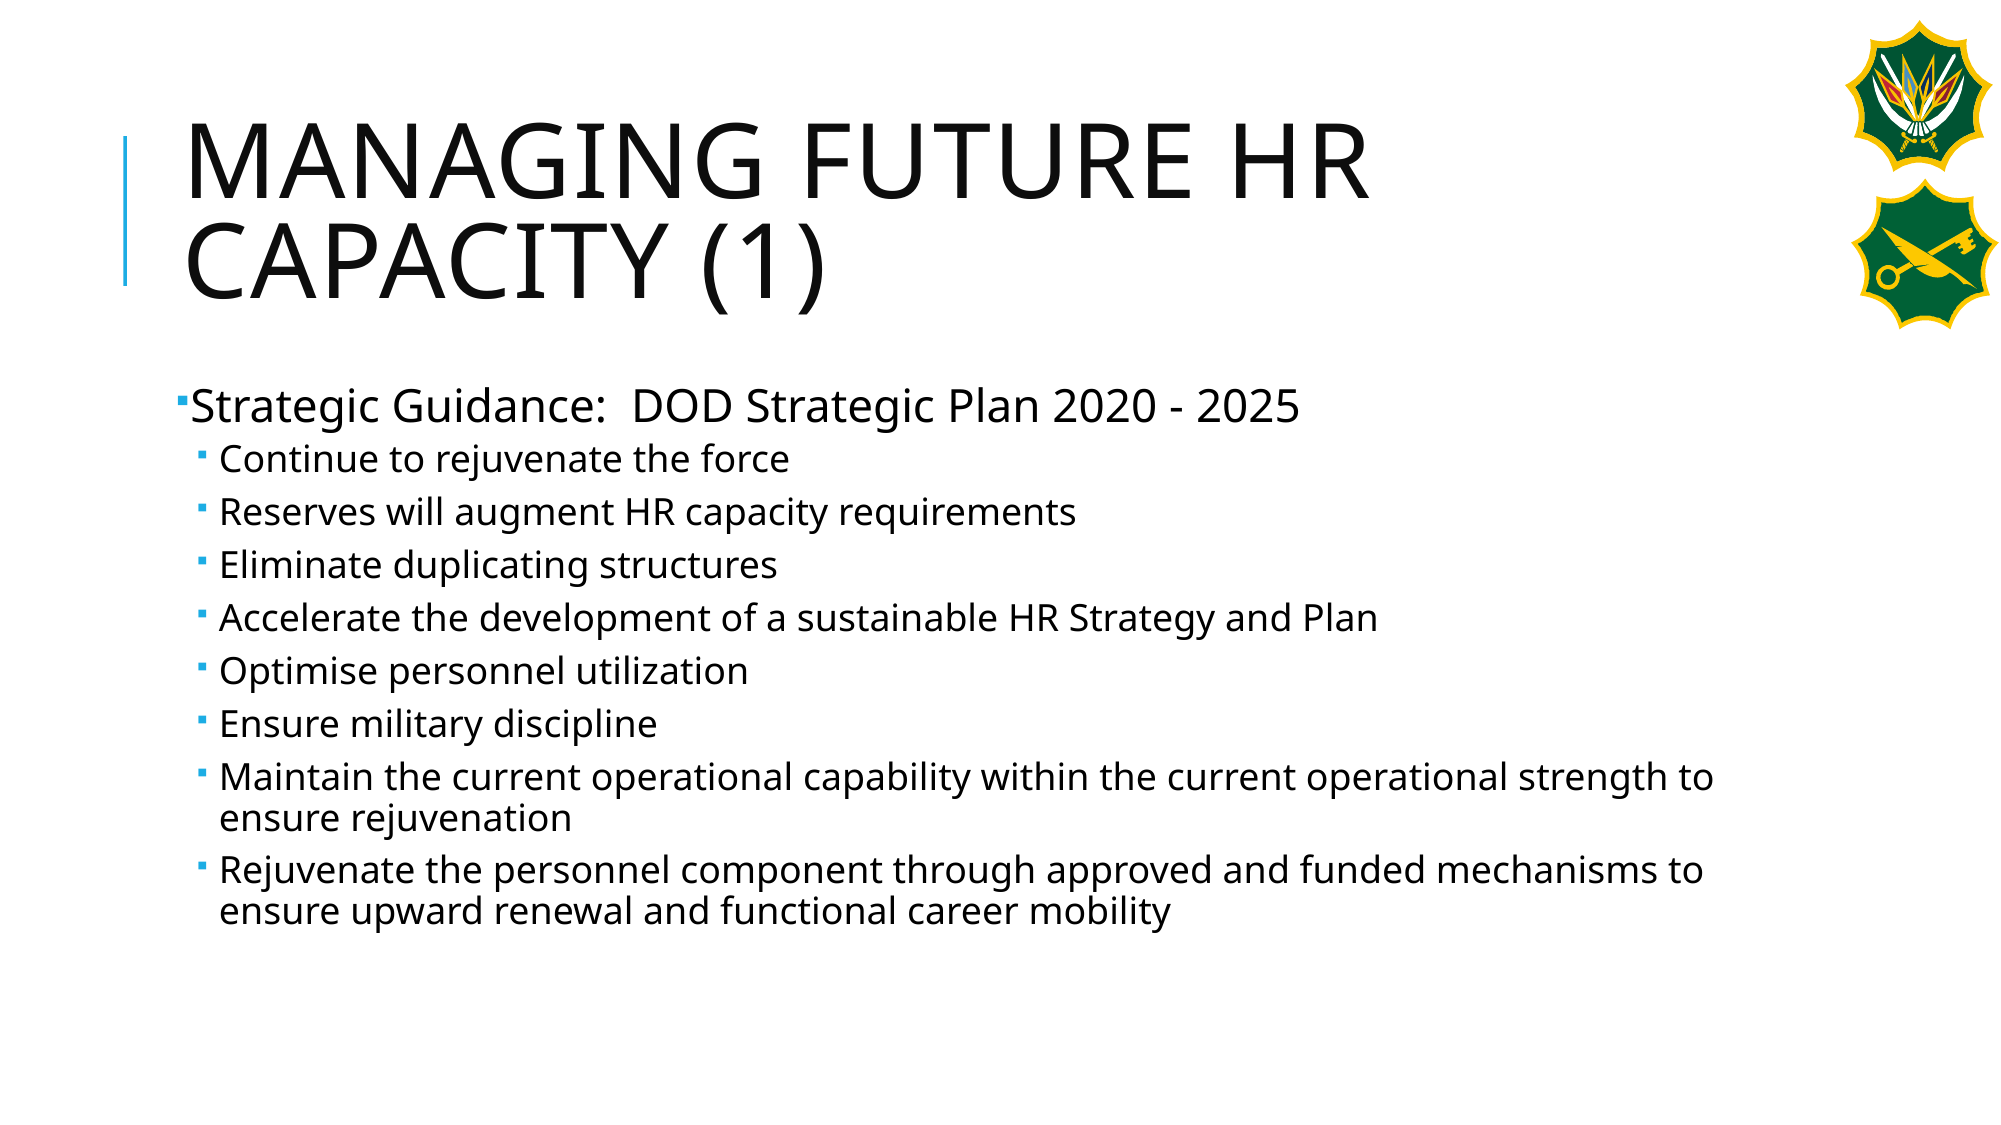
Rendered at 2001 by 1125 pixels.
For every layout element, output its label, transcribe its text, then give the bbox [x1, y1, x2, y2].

title Managing future hr capacity (1) [168, 96, 1763, 342]
list Strategic Guidance: DOD Strategic Plan 2020 - 2025 Continue to rejuvenate the force Reserves will augment HR capacity requirements Eliminate duplicating structures Accelerate the development of a sustainable HR Strategy and Plan Optimise personnel utilization Ensure military discipline Maintain the current operational capability within the current operational strength to ensure rejuvenation Rejuvenate the personnel component through approved and funded mechanisms to ensure upward renewal and functional career mobility [168, 375, 1763, 1035]
